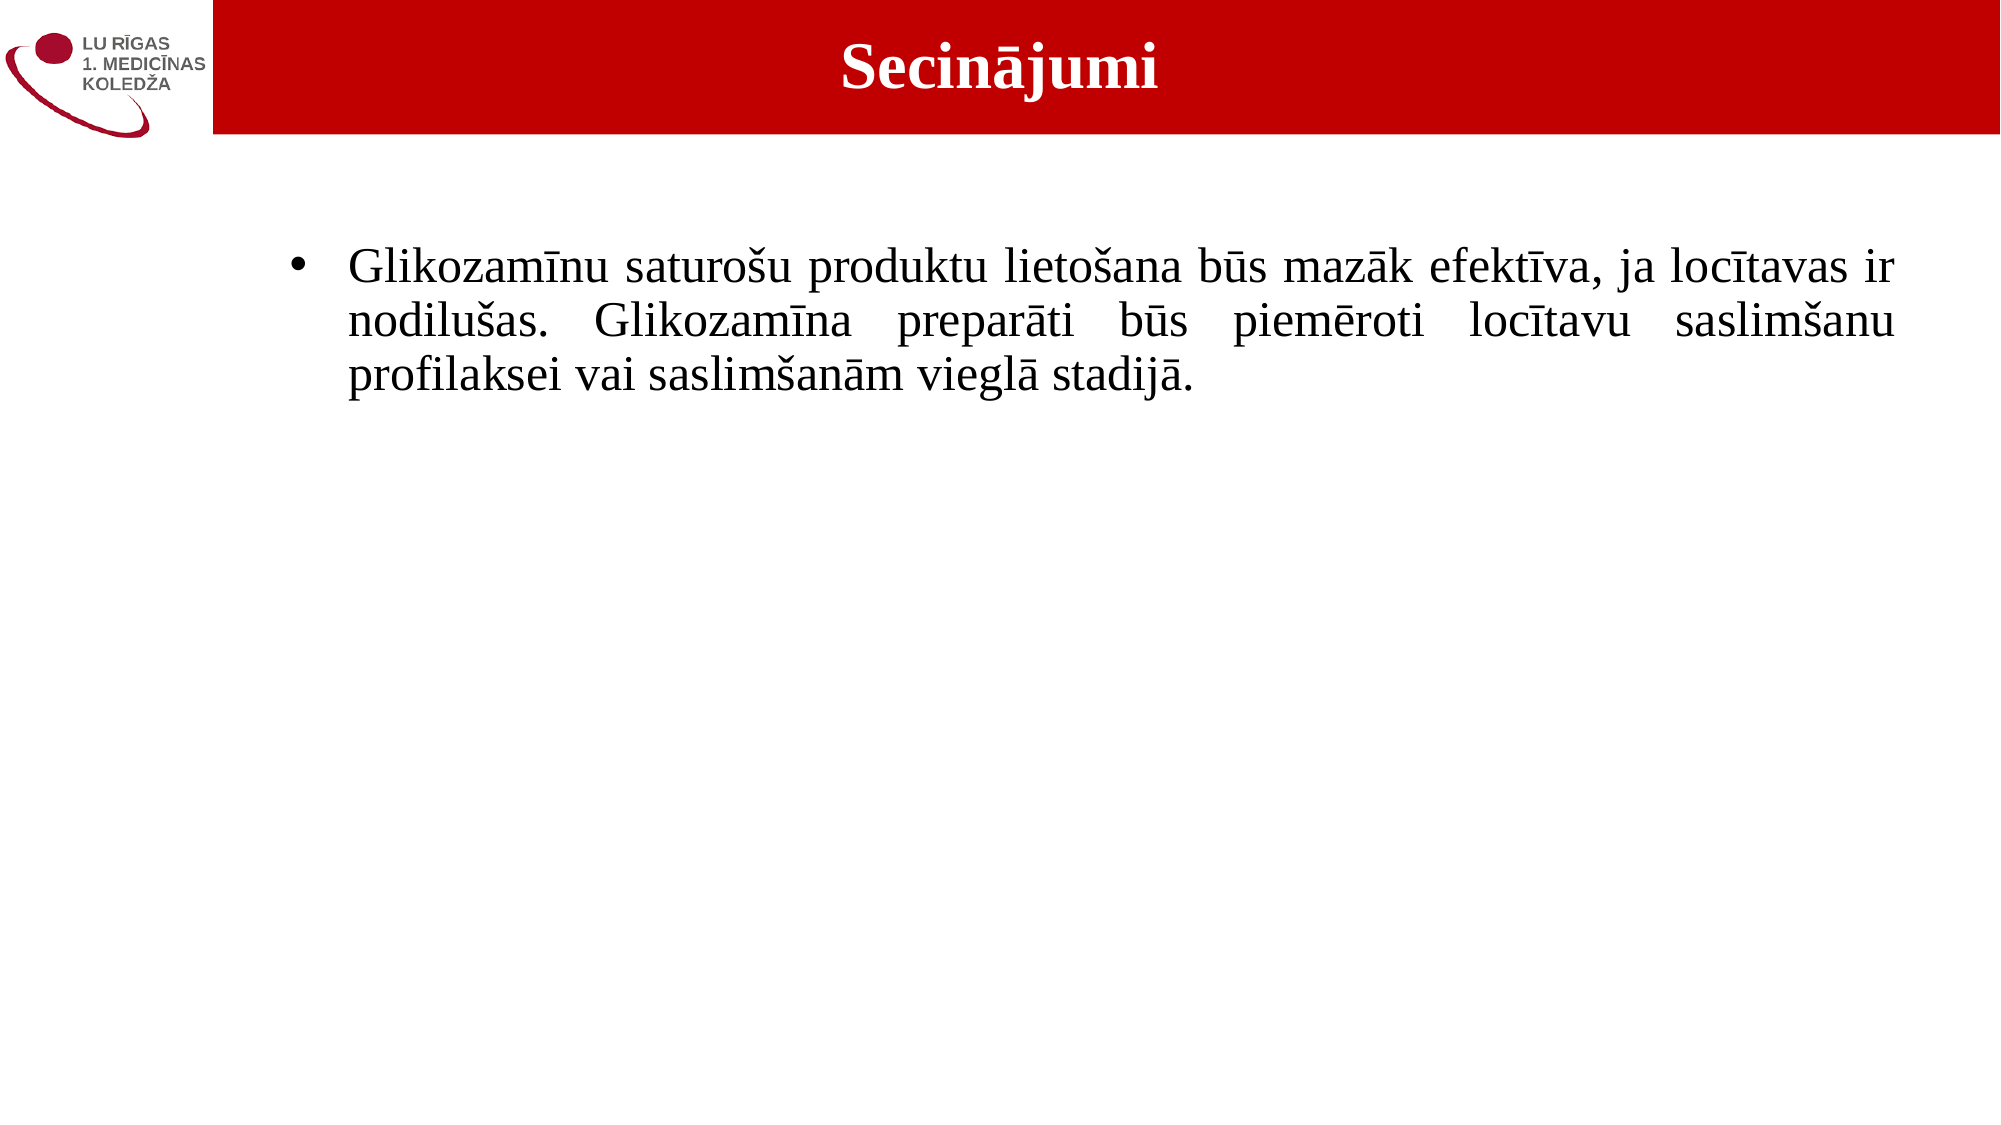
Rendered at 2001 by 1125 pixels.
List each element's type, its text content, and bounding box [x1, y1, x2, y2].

text_box Secinājumi [213, 0, 2000, 135]
picture [0, 0, 213, 169]
list Glikozamīnu saturošu produktu lietošana būs mazāk efektīva, ja locītavas ir nodilušas. Glikozamīna preparāti būs piemēroti locītavu saslimšanu profilaksei vai saslimšanām vieglā stadijā. [274, 155, 1912, 998]
